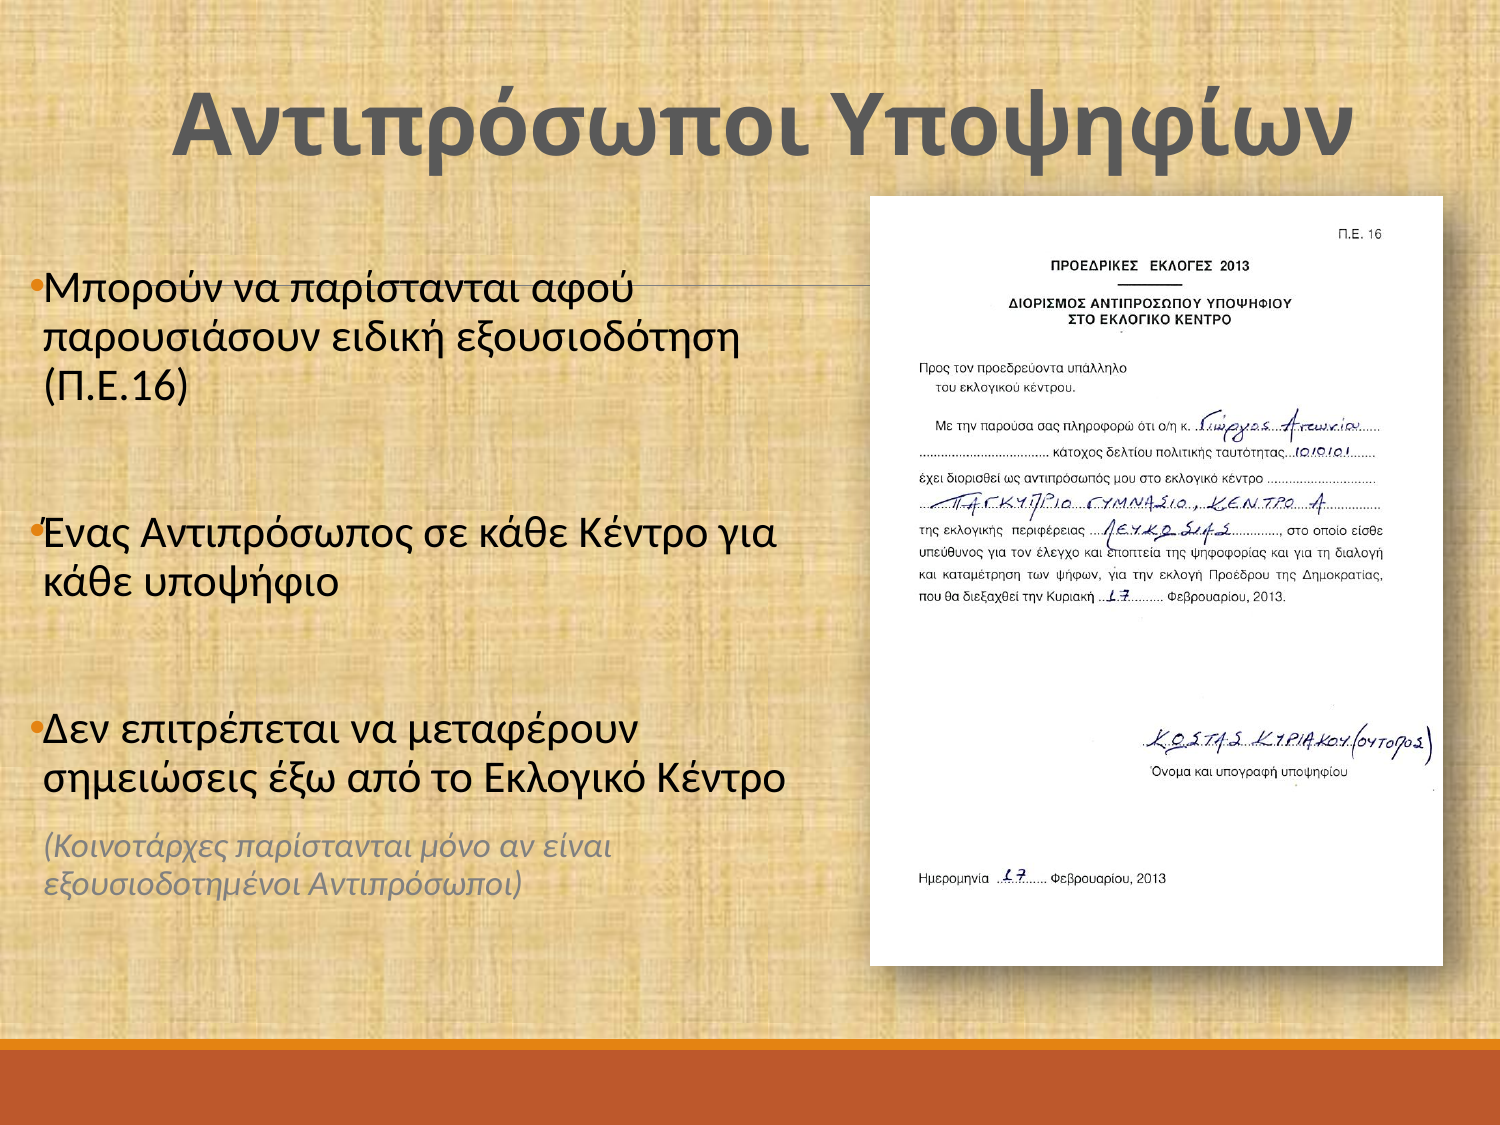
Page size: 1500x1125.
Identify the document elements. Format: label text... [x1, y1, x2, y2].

picture [0, 0, 1500, 1039]
footer [490, 1024, 1105, 1103]
title Αντιπρόσωποι Υποψηφίων [134, 47, 1373, 285]
list Μπορούν να παρίστανται αφού παρουσιάσουν ειδική εξουσιοδότηση (Π.Ε.16) Ένας Αντιπρόσωπος σε κάθε Κέντρο για κάθε υποψήφιο Δεν επιτρέπεται να μεταφέρουν σημειώσεις έξω από το Εκλογικό Κέντρο (Κοινοτάρχες παρίστανται μόνο αν είναι εξουσιοδοτημένοι Αντιπρόσωποι) [29, 255, 788, 963]
